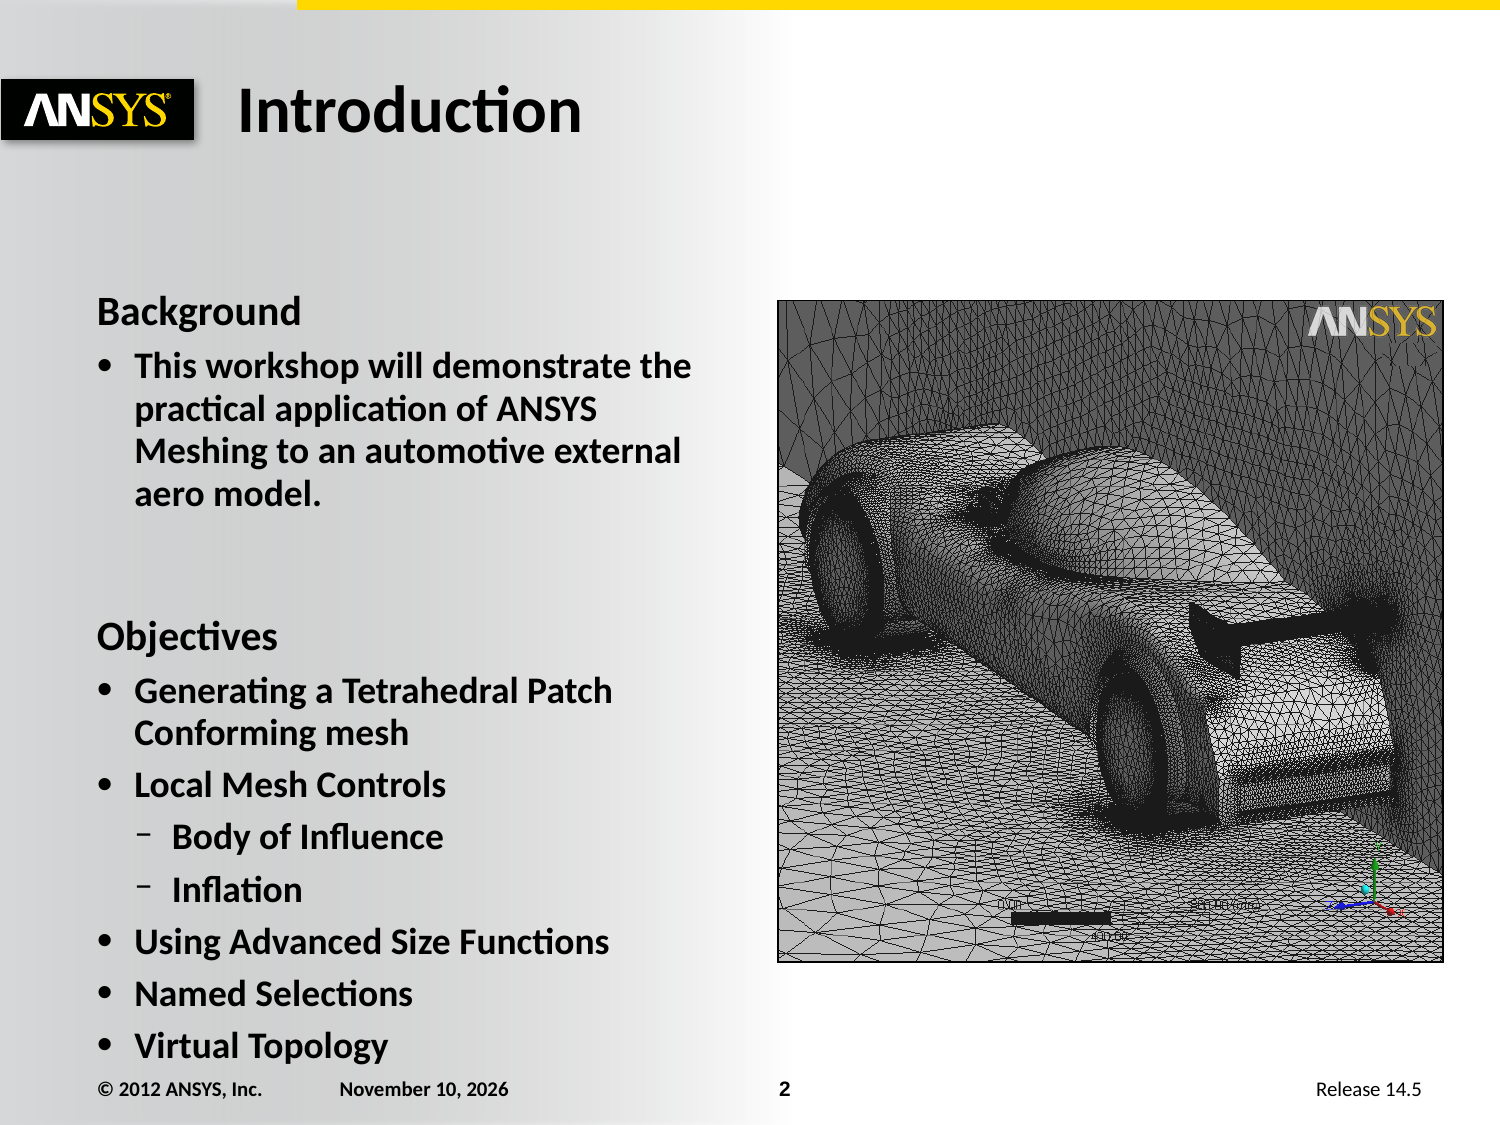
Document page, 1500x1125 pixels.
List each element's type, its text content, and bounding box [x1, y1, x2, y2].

picture [778, 300, 1443, 962]
list Background This workshop will demonstrate the practical application of ANSYS Meshing to an automotive external aero model. Objectives Generating a Tetrahedral Patch Conforming mesh Local Mesh Controls Body of Influence Inflation Using Advanced Size Functions Named Selections Virtual Topology [96, 286, 723, 1038]
title Introduction [237, 74, 1407, 176]
